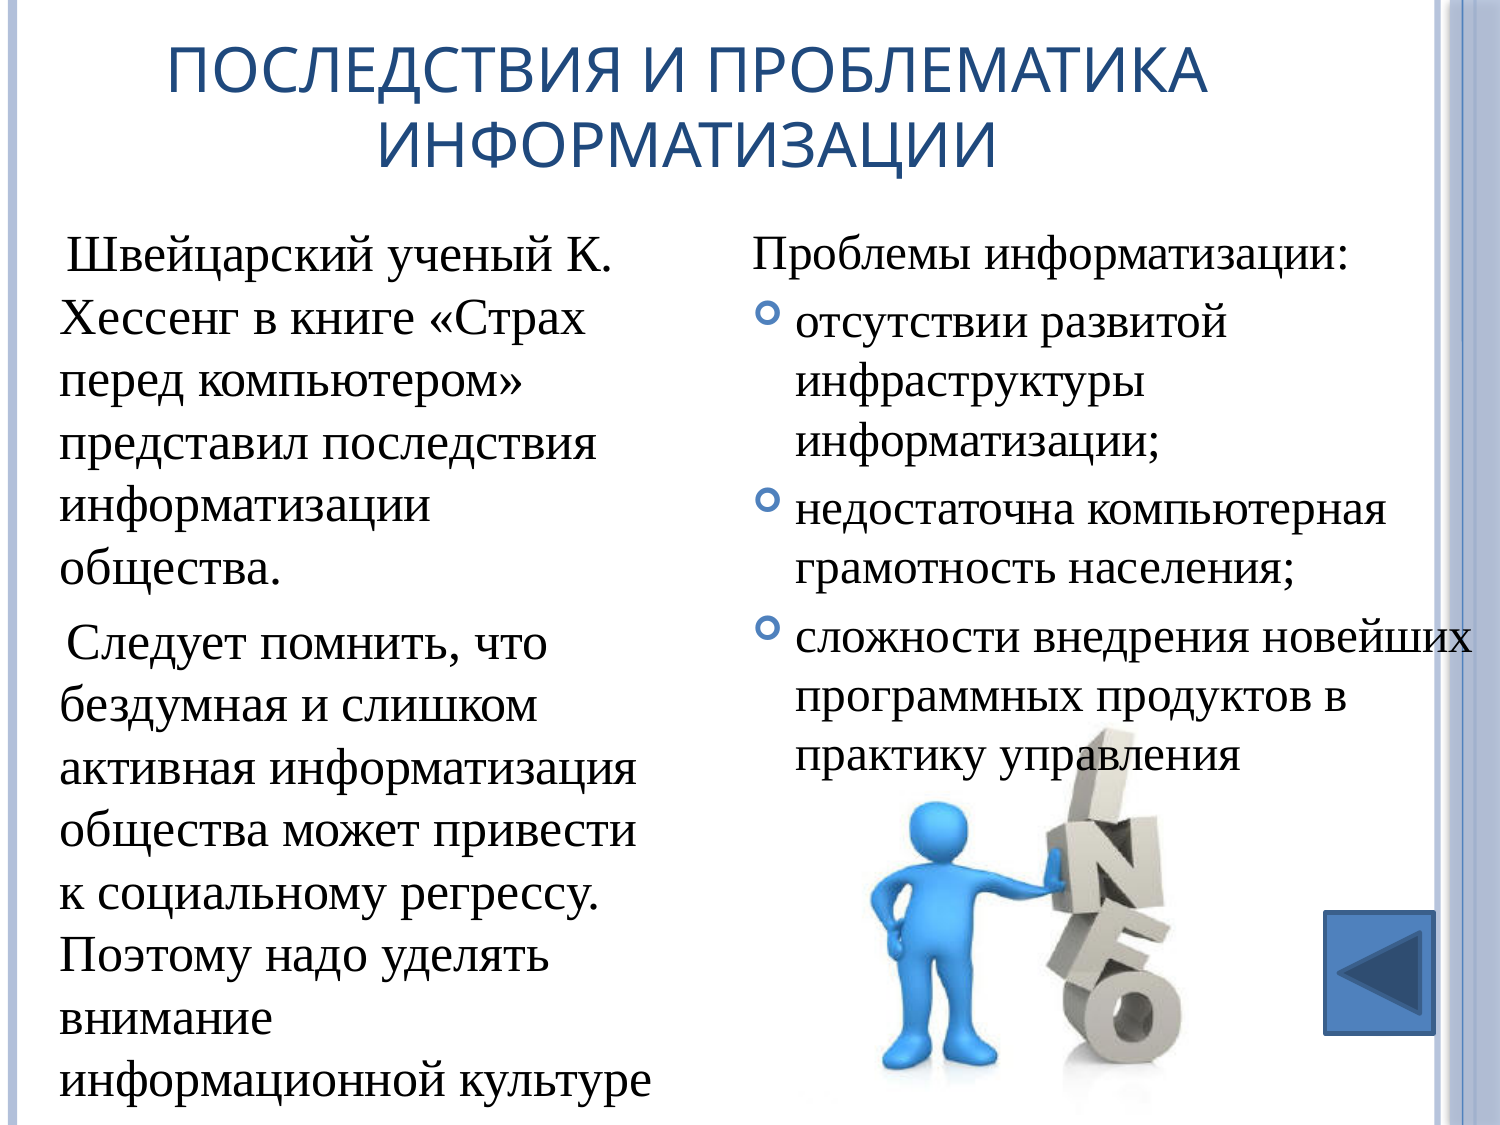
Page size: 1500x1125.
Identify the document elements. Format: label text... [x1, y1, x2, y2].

text_box [1323, 910, 1436, 1036]
title Последствия и проблематика информатизации [75, 0, 1300, 188]
list Проблемы информатизации: отсутствии развитой инфраструктуры информатизации; недостаточна компьютерная грамотность населения; сложности внедрения новейших программных продуктов в практику управления [738, 212, 1500, 800]
list Швейцарский ученый К. Хессенг в книге «Страх перед компьютером» представил последствия информатизации общества. Следует помнить, что бездумная и слишком активная информатизация общества может привести к социальному регрессу. Поэтому надо уделять внимание информационной культуре [0, 212, 675, 1125]
picture [786, 699, 1251, 1125]
